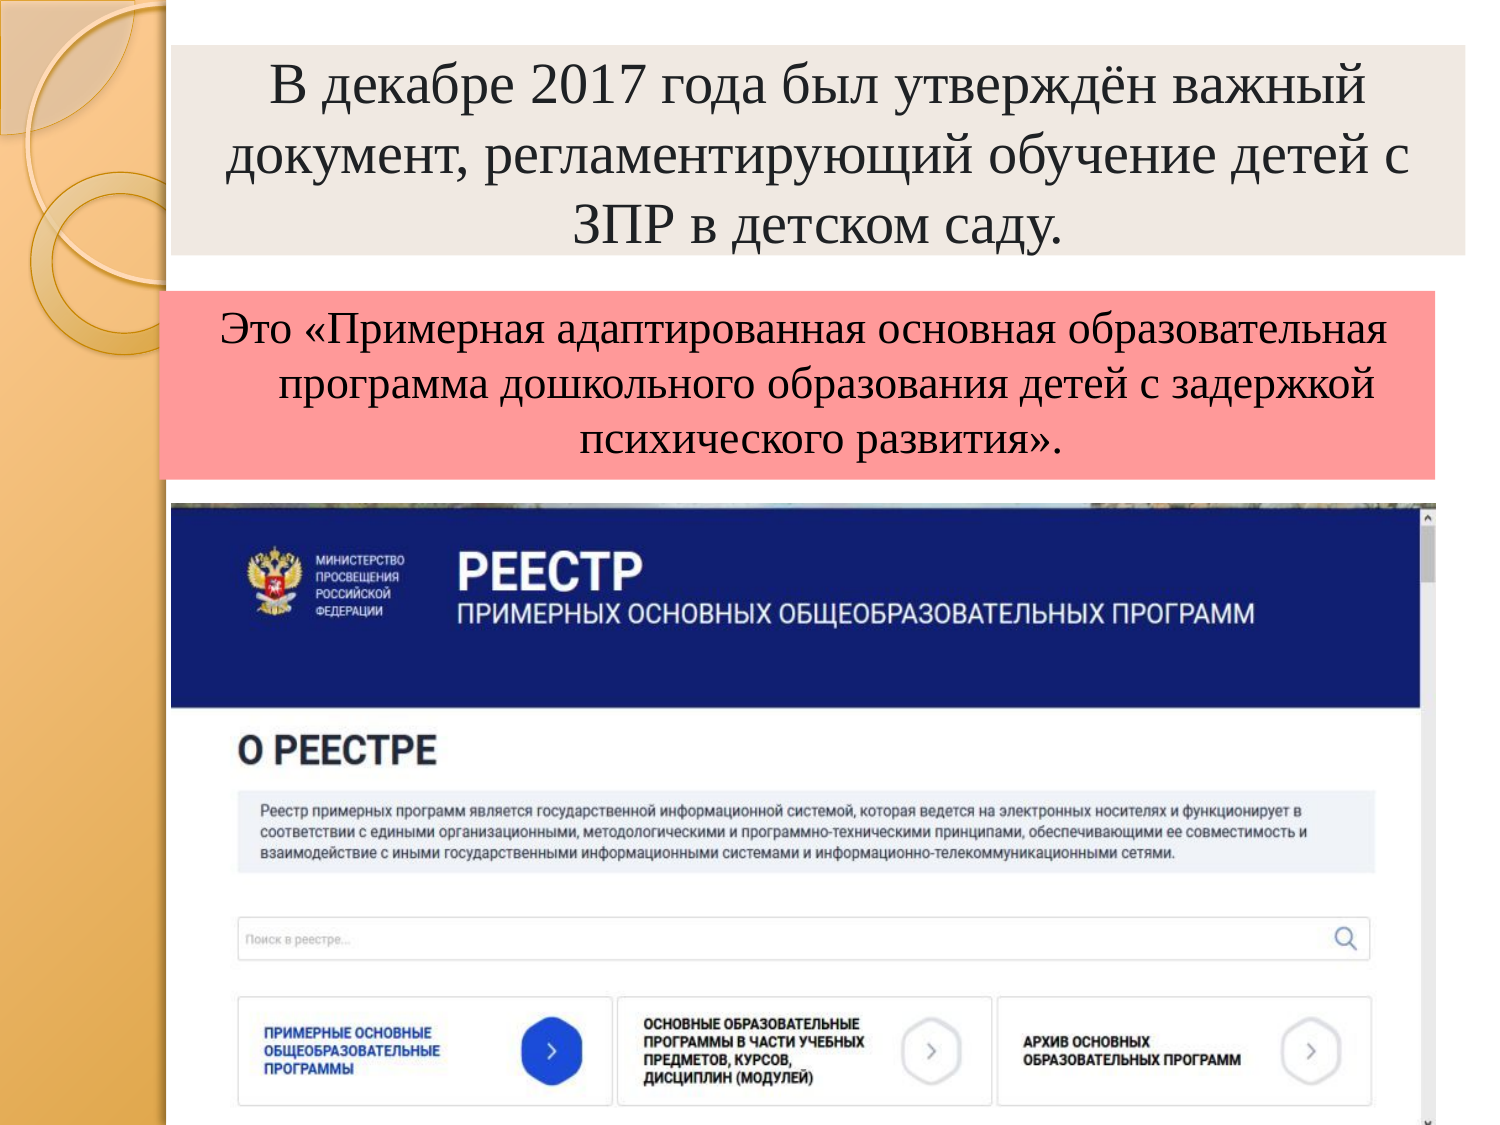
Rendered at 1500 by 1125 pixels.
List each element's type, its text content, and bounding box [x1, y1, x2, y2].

title В декабре 2017 года был утверждён важный документ, регламентирующий обучение детей с ЗПР в детском саду. [171, 45, 1466, 256]
list Это «Примерная адаптированная основная образовательная программа дошкольного образования детей с задержкой психического развития». [159, 290, 1436, 480]
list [170, 503, 1436, 1125]
